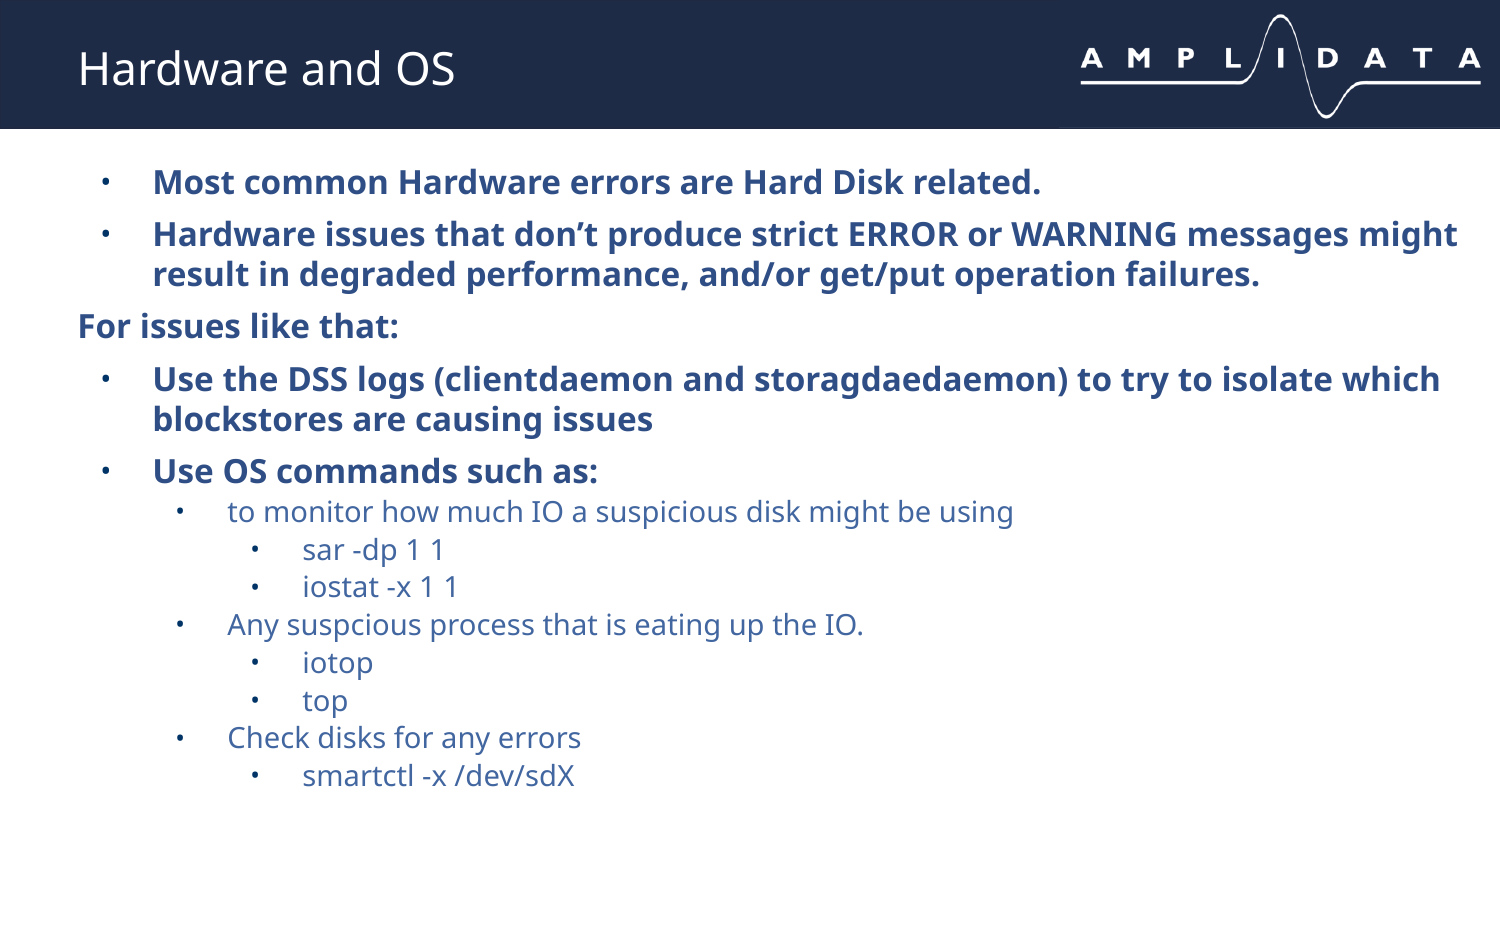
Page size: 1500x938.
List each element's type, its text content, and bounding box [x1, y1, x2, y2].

picture [1059, 0, 1500, 128]
title Hardware and OS [62, 9, 1053, 123]
list Most common Hardware errors are Hard Disk related. Hardware issues that don’t produce strict ERROR or WARNING messages might result in degraded performance, and/or get/put operation failures. For issues like that: Use the DSS logs (clientdaemon and storagdaedaemon) to try to isolate which blockstores are causing issues Use OS commands such as: to monitor how much IO a suspicious disk might be using sar -dp 1 1 iostat -x 1 1 Any suspcious process that is eating up the IO. iotop top Check disks for any errors smartctl -x /dev/sdX [62, 145, 1477, 886]
picture [0, 129, 1500, 938]
